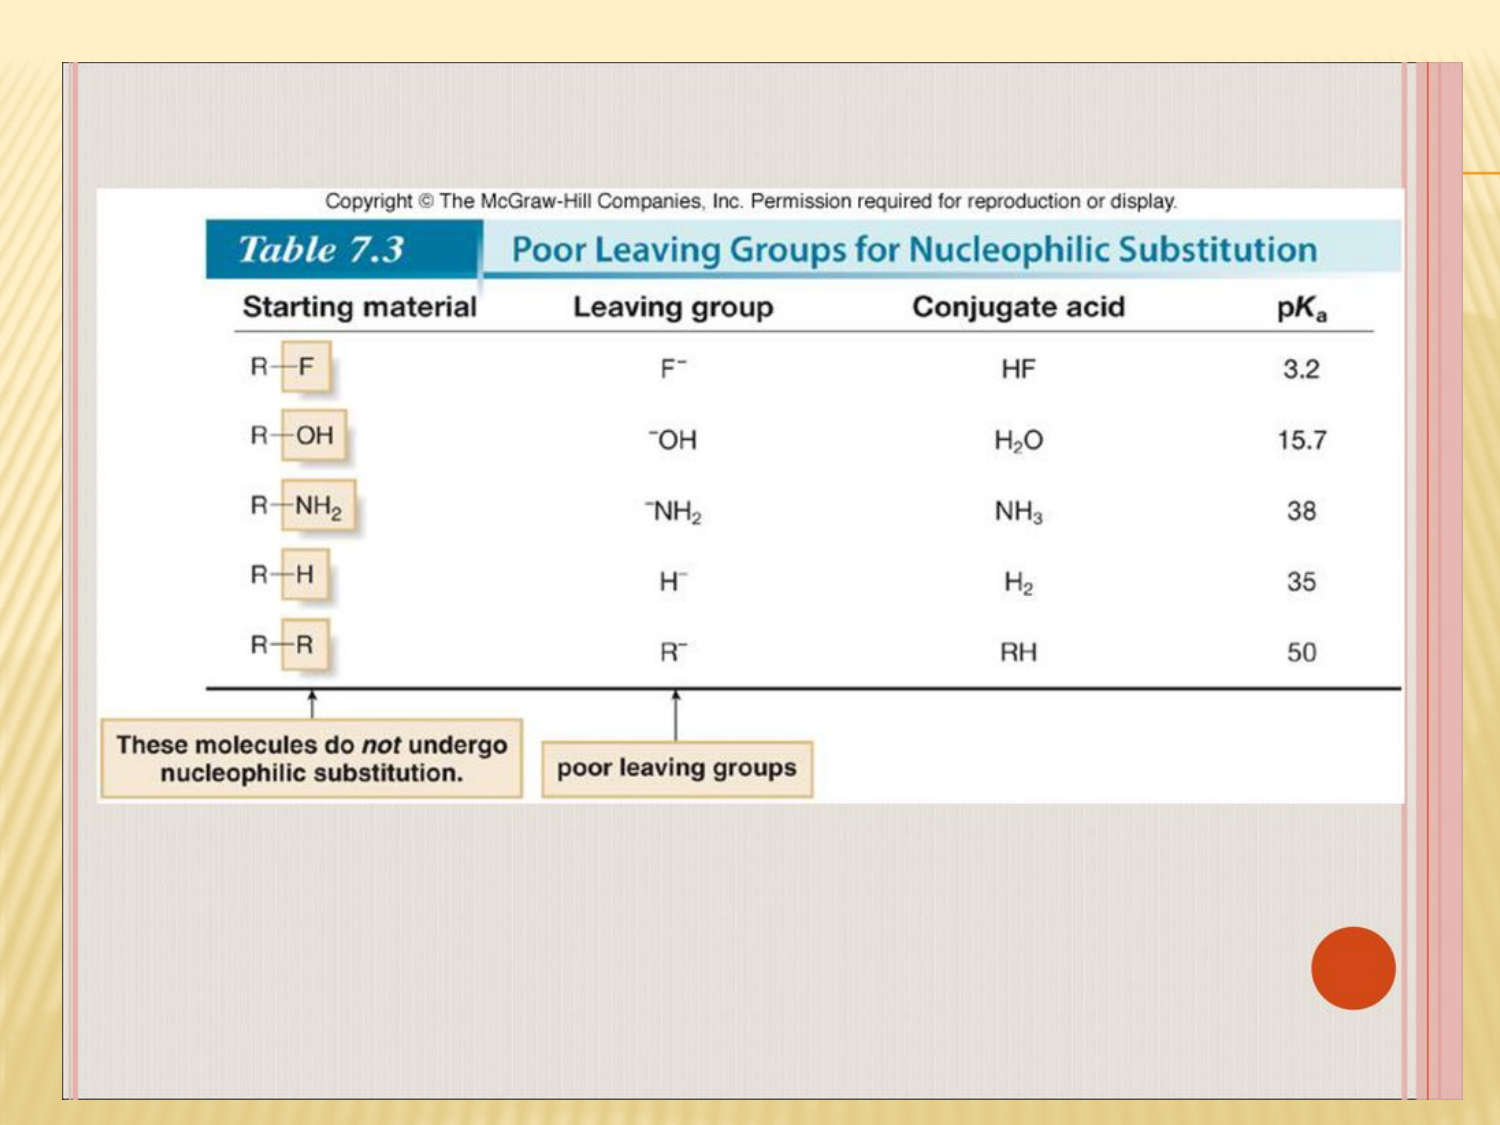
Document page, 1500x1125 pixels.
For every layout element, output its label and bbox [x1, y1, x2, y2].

list [62, 62, 1463, 1101]
